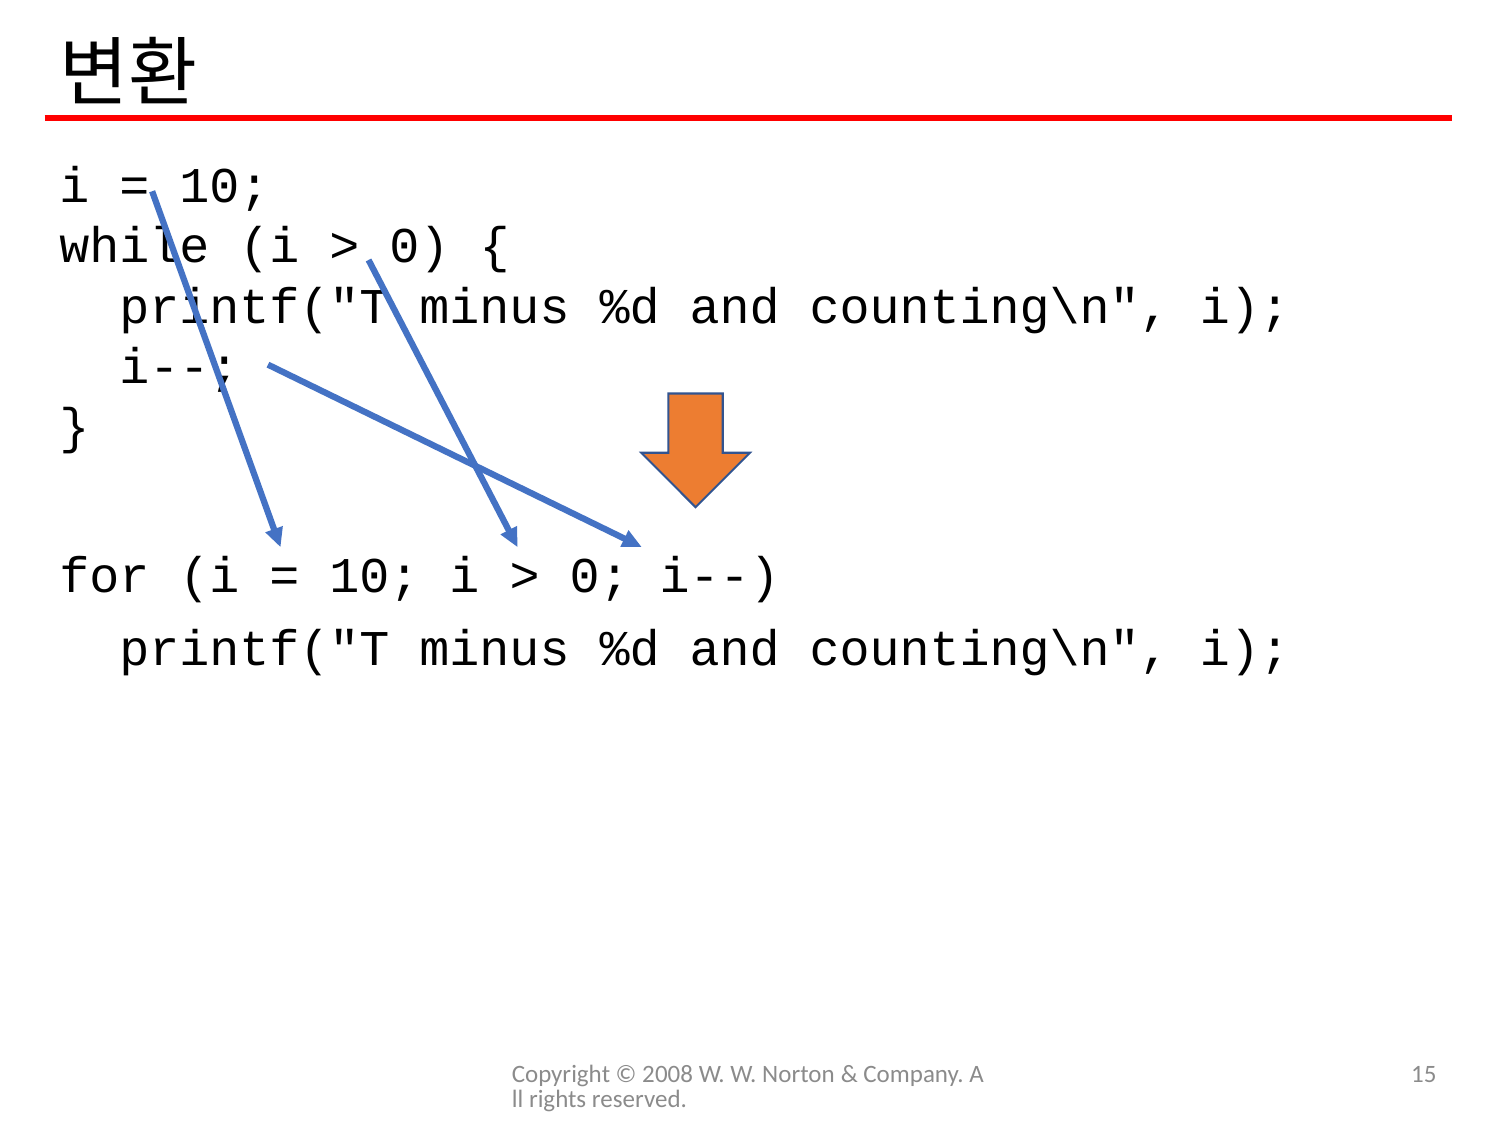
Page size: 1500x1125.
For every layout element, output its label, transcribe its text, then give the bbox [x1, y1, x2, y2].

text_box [152, 191, 281, 547]
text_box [368, 259, 518, 364]
text_box i = 10; while (i > 0) { printf("T minus %d and counting\n", i); i--; } [44, 156, 1320, 461]
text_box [267, 364, 642, 547]
text_box [642, 392, 753, 509]
title 변환 [44, 41, 1452, 109]
text_box for (i = 10; i > 0; i--) printf("T minus %d and counting\n", i); [44, 546, 1320, 683]
slide_number 15 [1059, 1042, 1452, 1103]
footer Copyright © 2008 W. W. Norton & Company. All rights reserved. [496, 1042, 1004, 1103]
